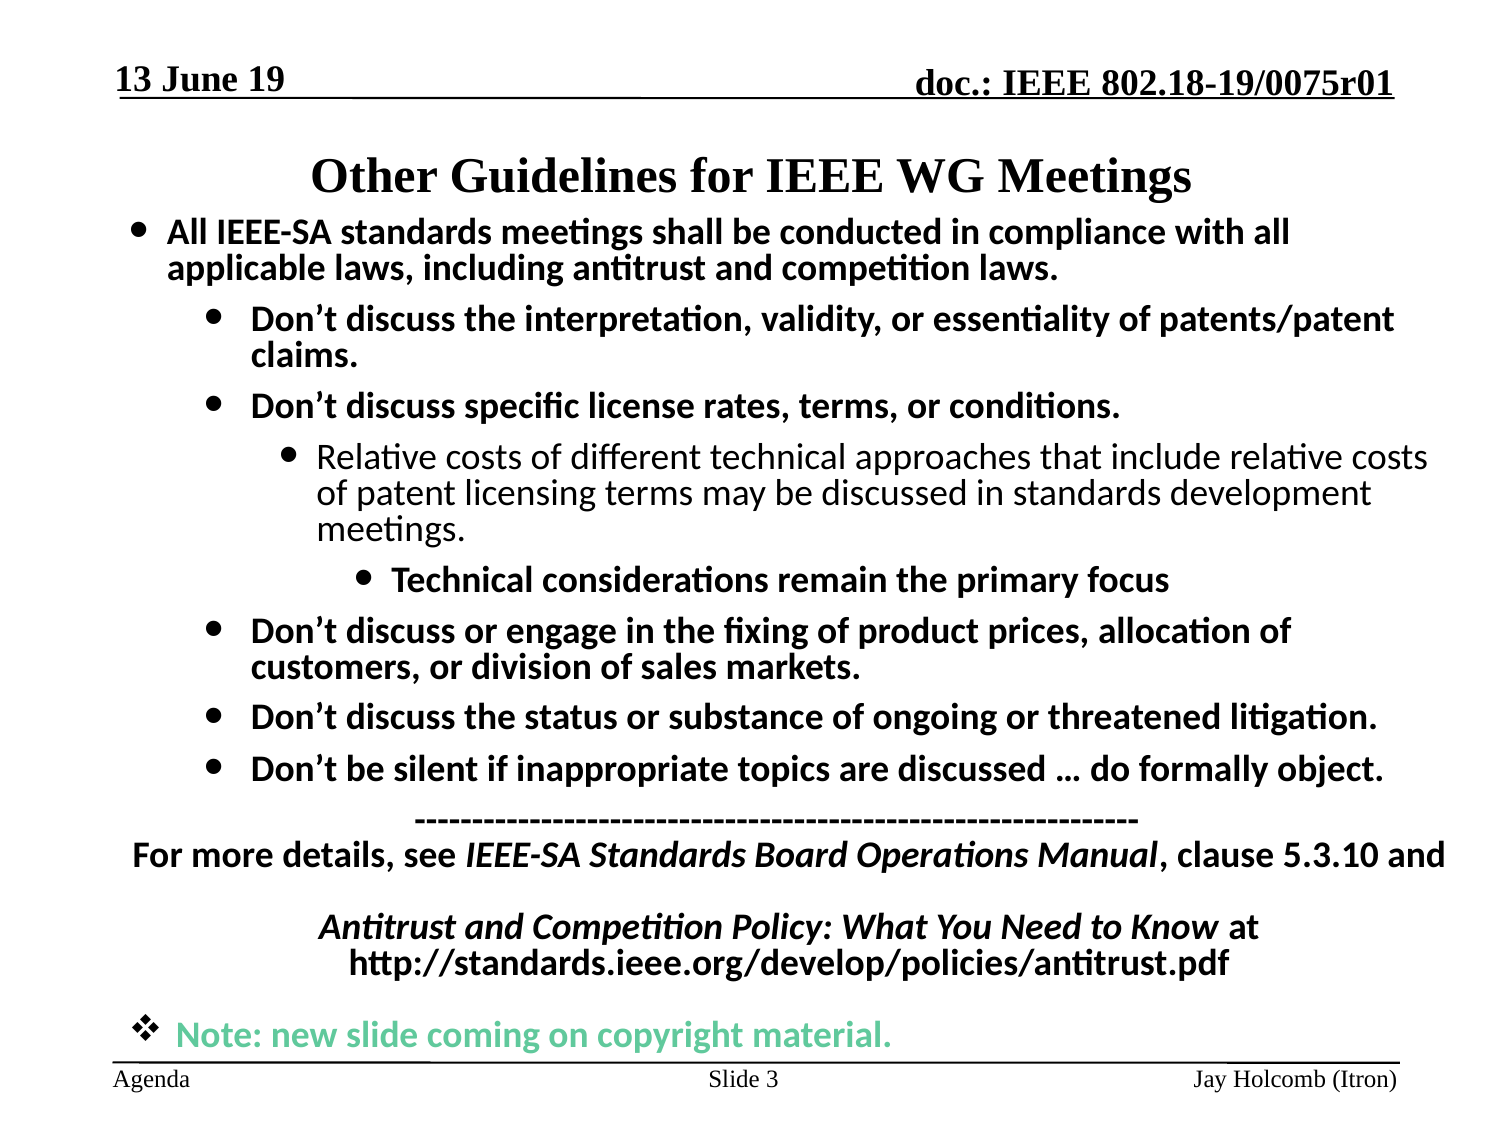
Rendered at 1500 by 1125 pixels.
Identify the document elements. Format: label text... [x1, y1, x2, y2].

footer Jay Holcomb (Itron) [874, 1061, 1398, 1093]
text_box [87, 37, 1438, 163]
slide_number Slide 3 [687, 1061, 800, 1123]
text_box All IEEE-SA standards meetings shall be conducted in compliance with all applicable laws, including antitrust and competition laws. Don’t discuss the interpretation, validity, or essentiality of patents/patent claims. Don’t discuss specific license rates, terms, or conditions. Relative costs of different technical approaches that include relative costs of patent licensing terms may be discussed in standards development meetings. Technical considerations remain the primary focus Don’t discuss or engage in the fixing of product prices, allocation of customers, or division of sales markets. Don’t discuss the status or substance of ongoing or threatened litigation. Don’t be silent if inappropriate topics are discussed … do formally object. --------------------------------------------------------------- For more details, see IEEE-SA Standards Board Operations Manual, clause 5.3.10 and Antitrust and Competition Policy: What You Need to Know at http://standards.ieee.org/develop/policies/antitrust.pdf Note: new slide coming on copyright material. [114, 172, 1465, 1011]
title Other Guidelines for IEEE WG Meetings [105, 163, 1398, 246]
